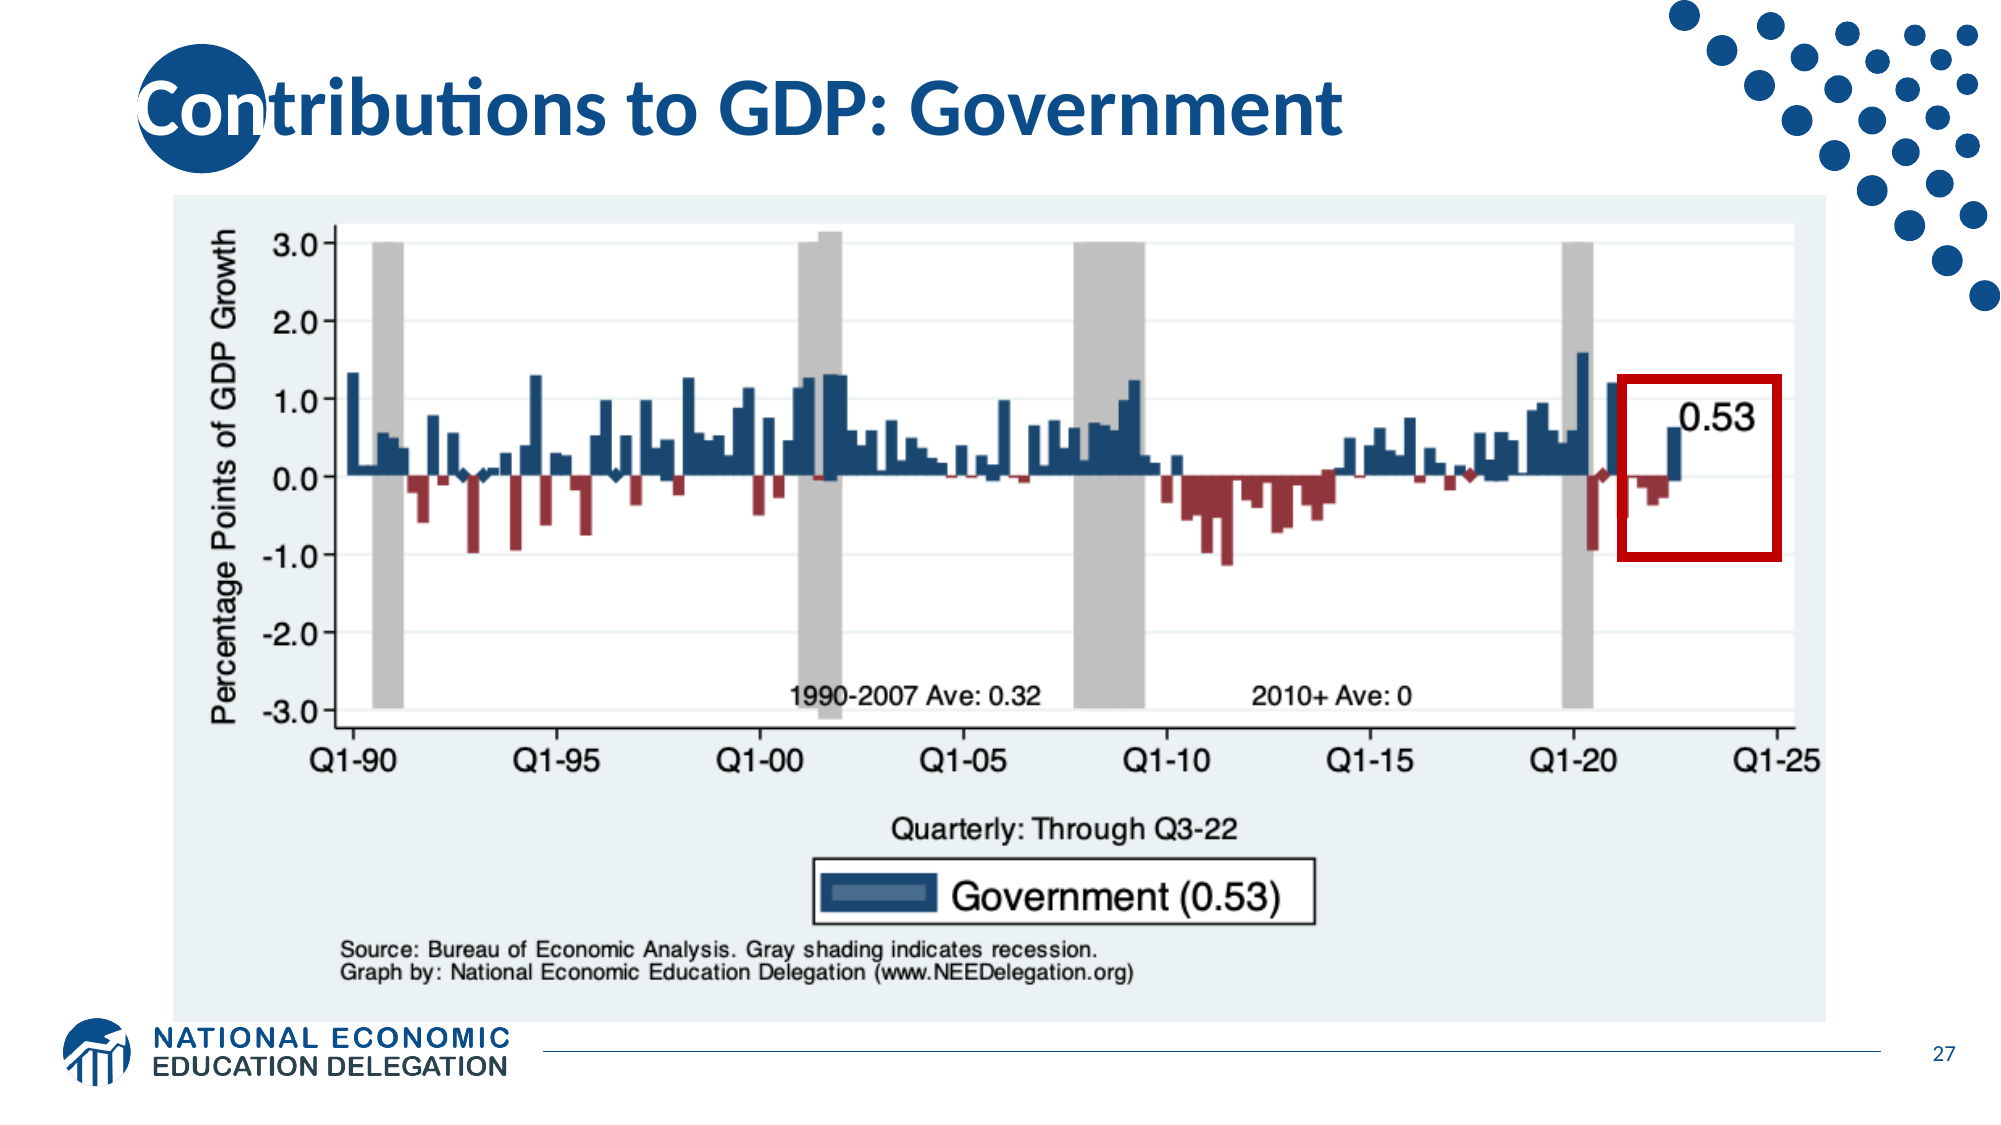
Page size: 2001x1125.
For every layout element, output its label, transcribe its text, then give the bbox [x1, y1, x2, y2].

slide_number 27 [1521, 1022, 1972, 1082]
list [173, 195, 1826, 1022]
picture [55, 1013, 520, 1091]
title Contributions to GDP: Government [101, 0, 1827, 218]
